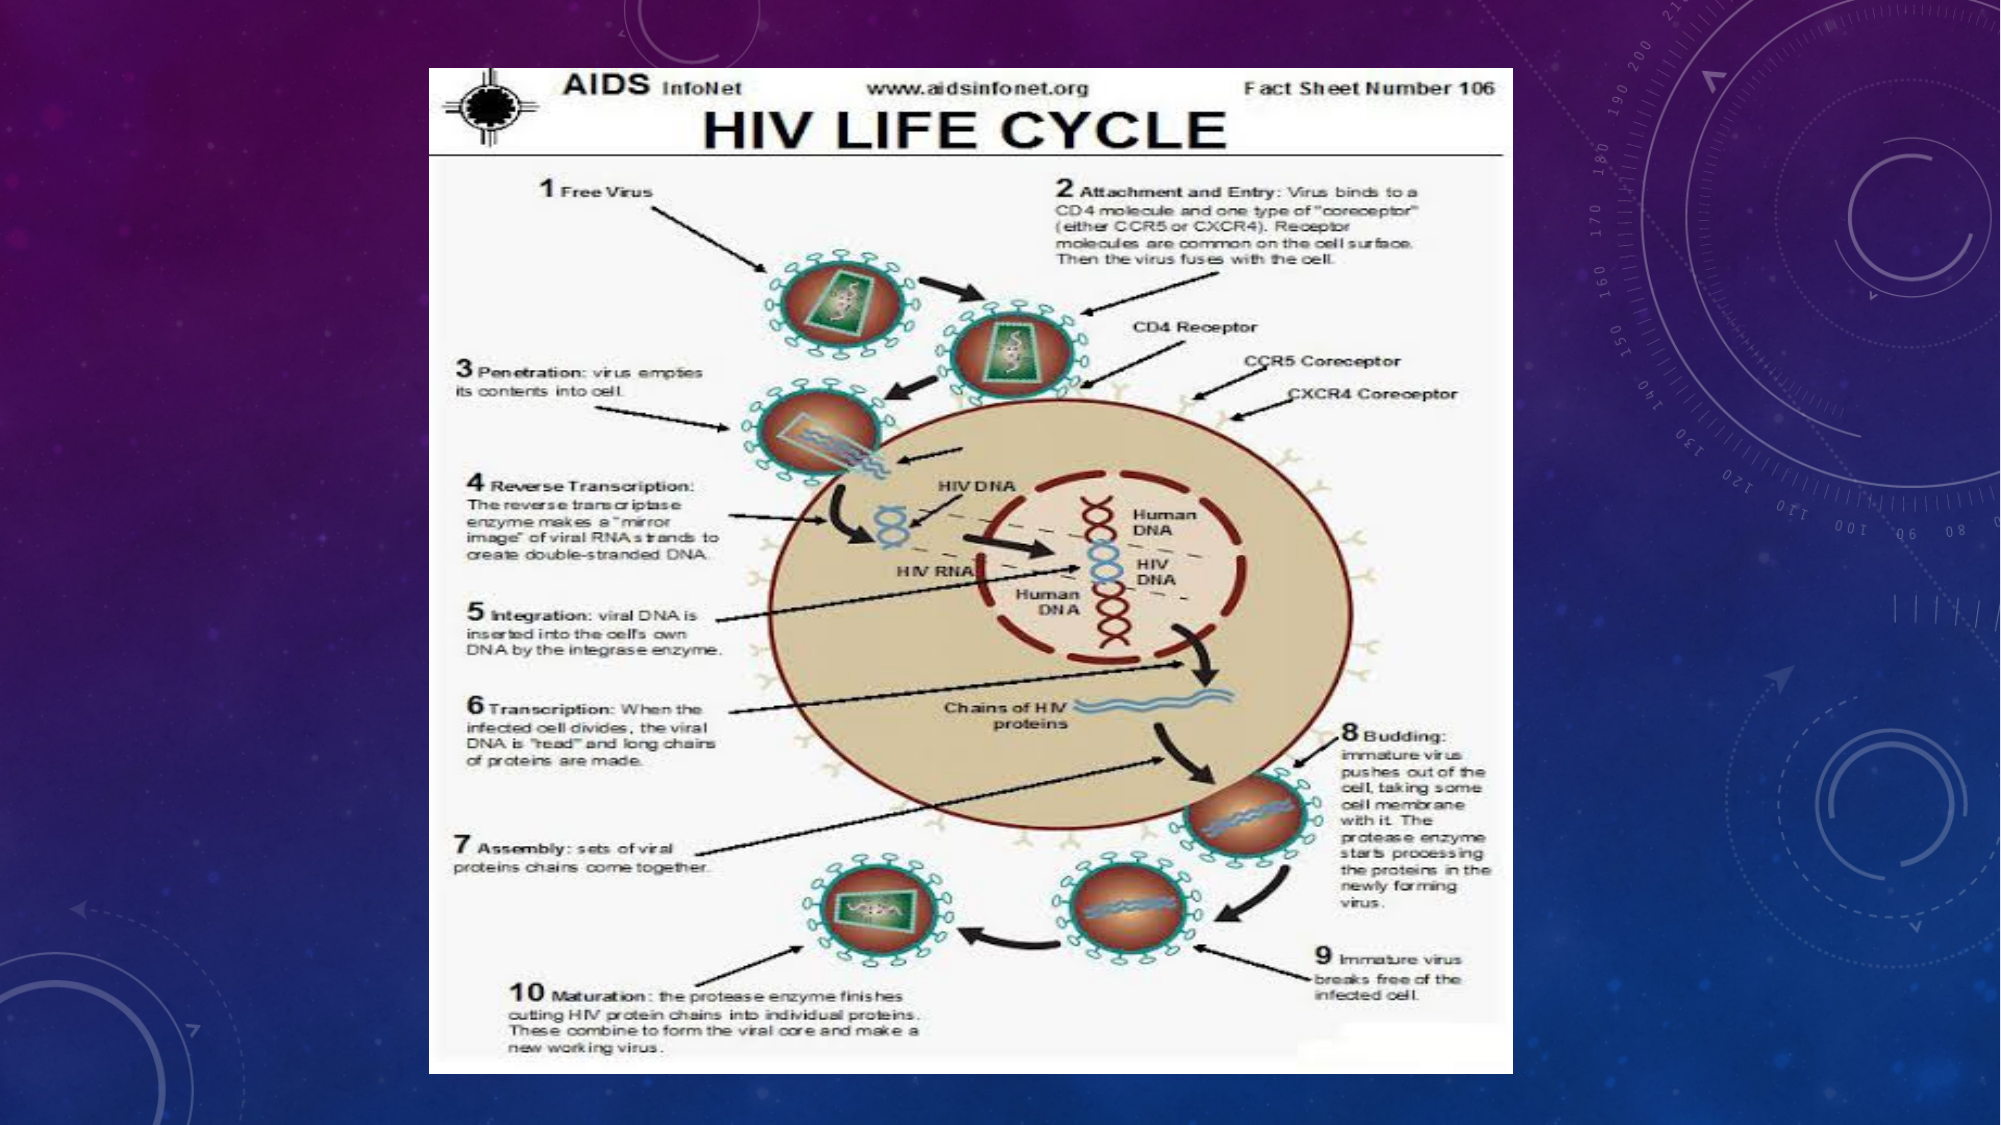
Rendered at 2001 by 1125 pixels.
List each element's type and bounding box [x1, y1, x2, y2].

list [429, 68, 1513, 1074]
picture [0, 0, 2001, 1125]
